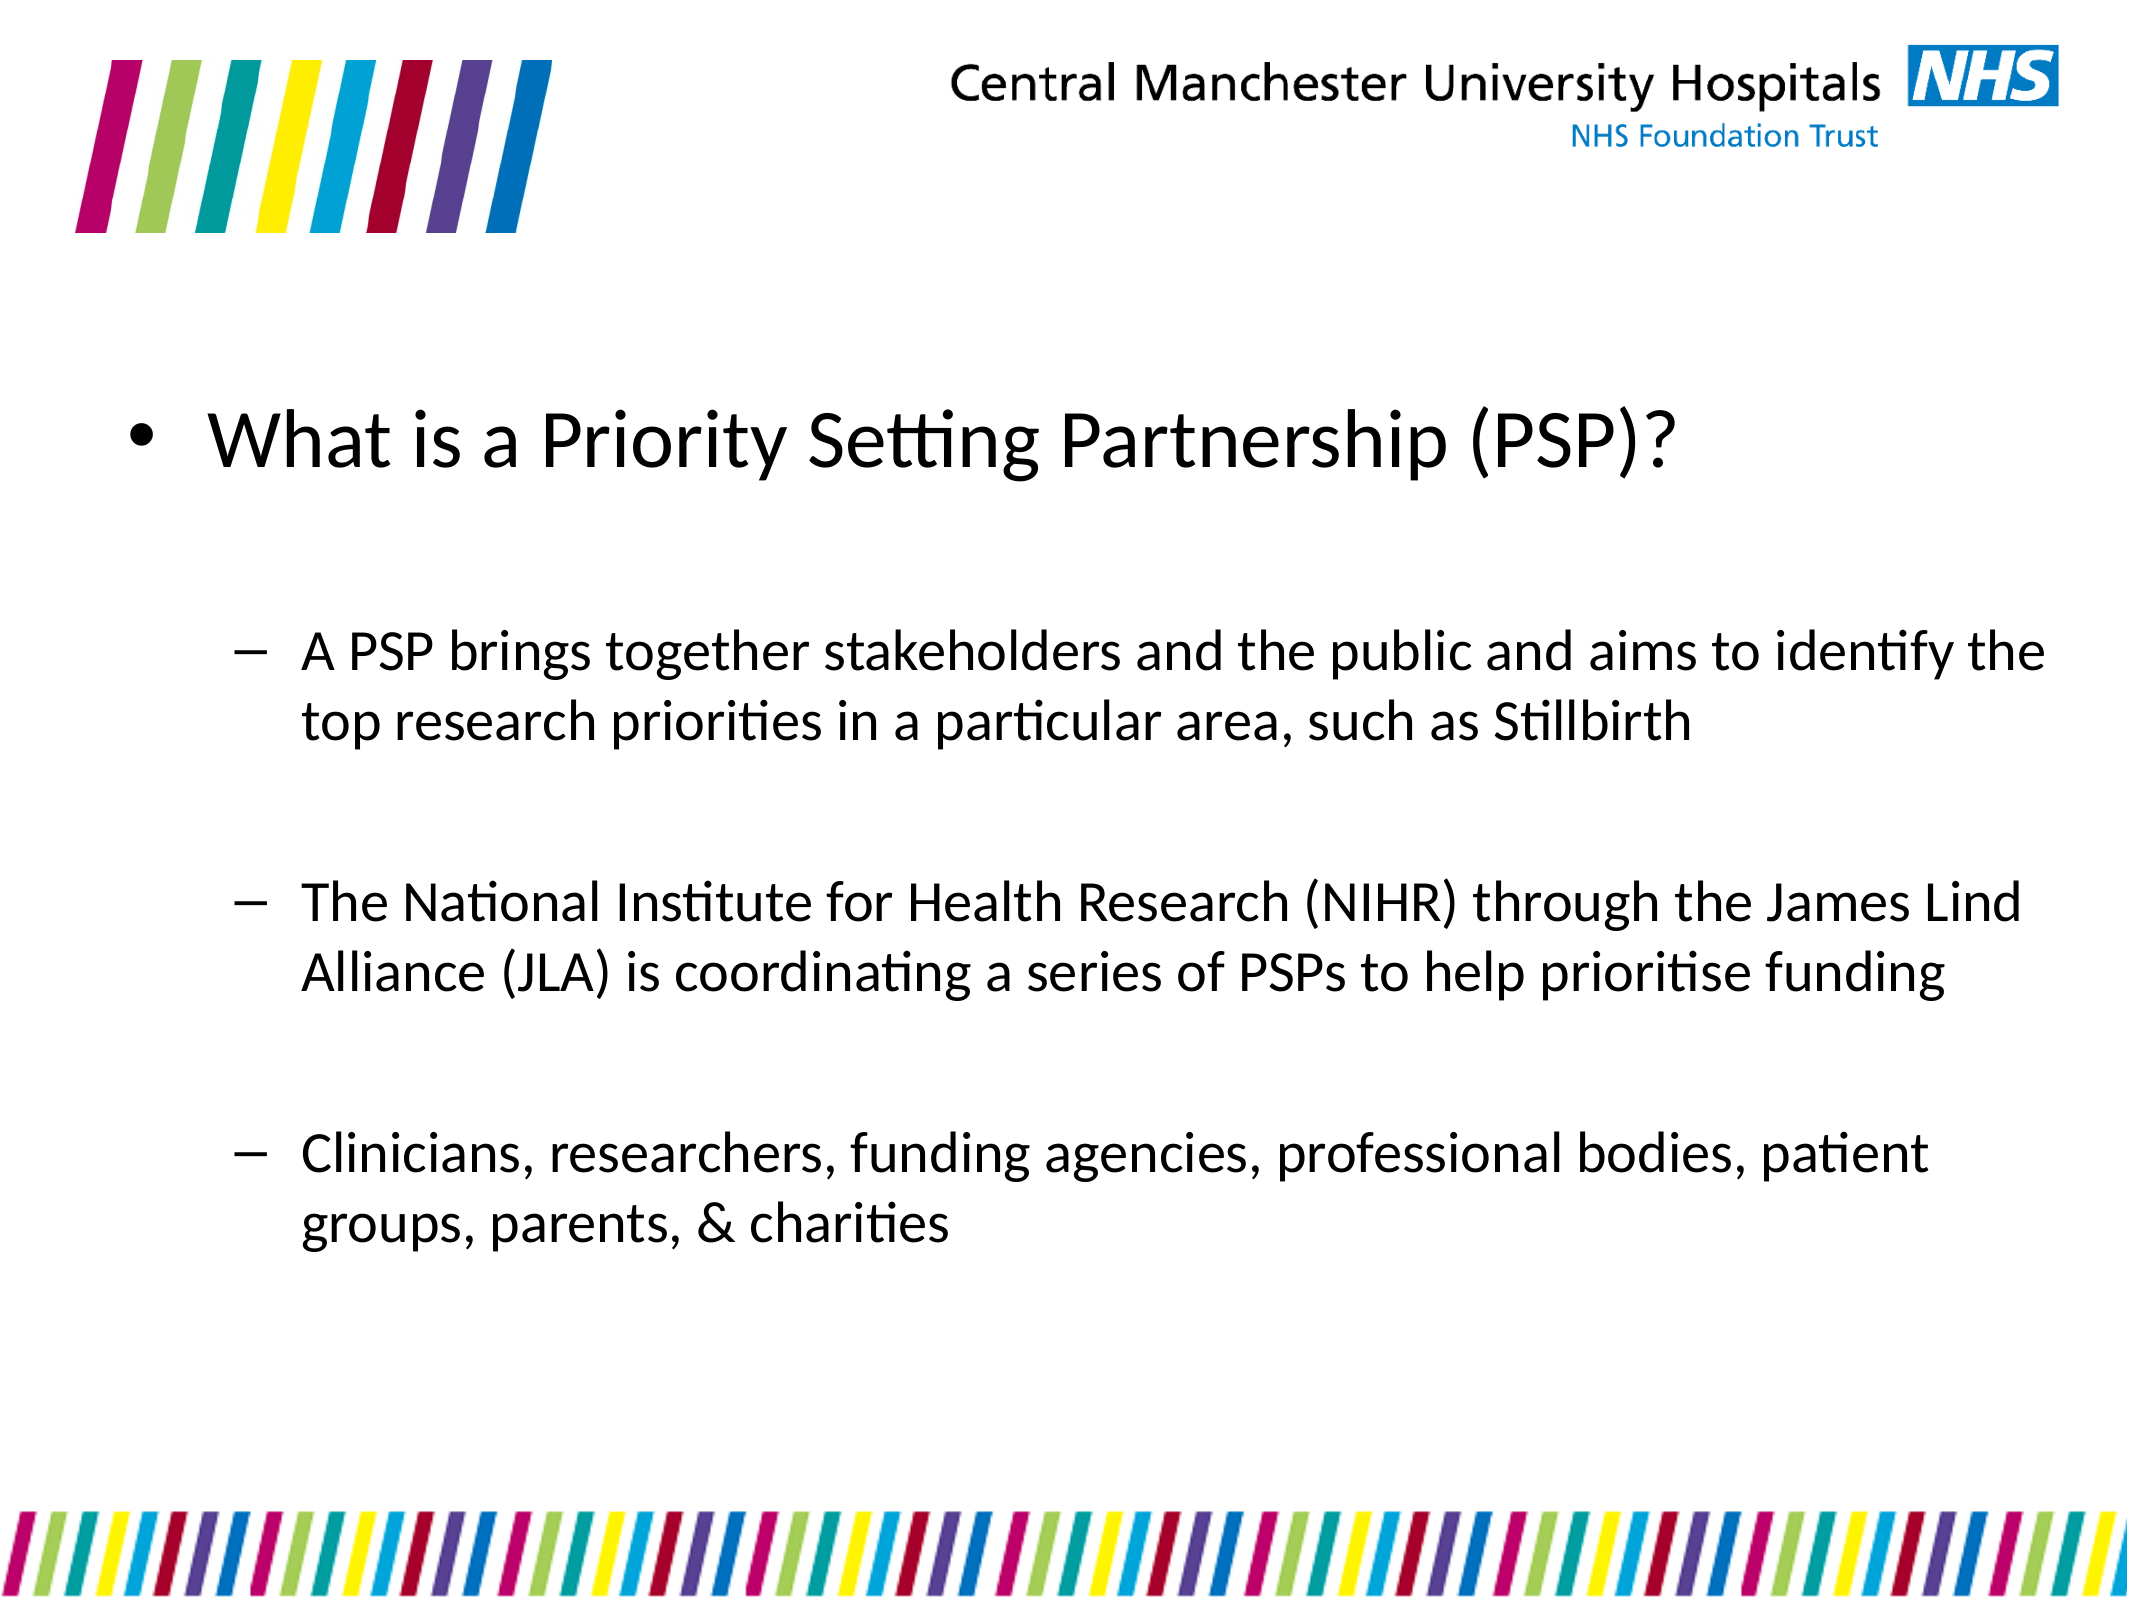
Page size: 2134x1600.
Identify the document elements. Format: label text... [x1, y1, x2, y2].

picture [75, 60, 346, 234]
picture [0, 1507, 2128, 1600]
picture [340, 60, 552, 234]
list What is a Priority Setting Partnership (PSP)? A PSP brings together stakeholders and the public and aims to identify the top research priorities in a particular area, such as Stillbirth The National Institute for Health Research (NIHR) through the James Lind Alliance (JLA) is coordinating a series of PSPs to help prioritise funding Clinicians, researchers, funding agencies, professional bodies, patient groups, parents, & charities [106, 373, 2075, 1430]
picture [948, 44, 2059, 153]
